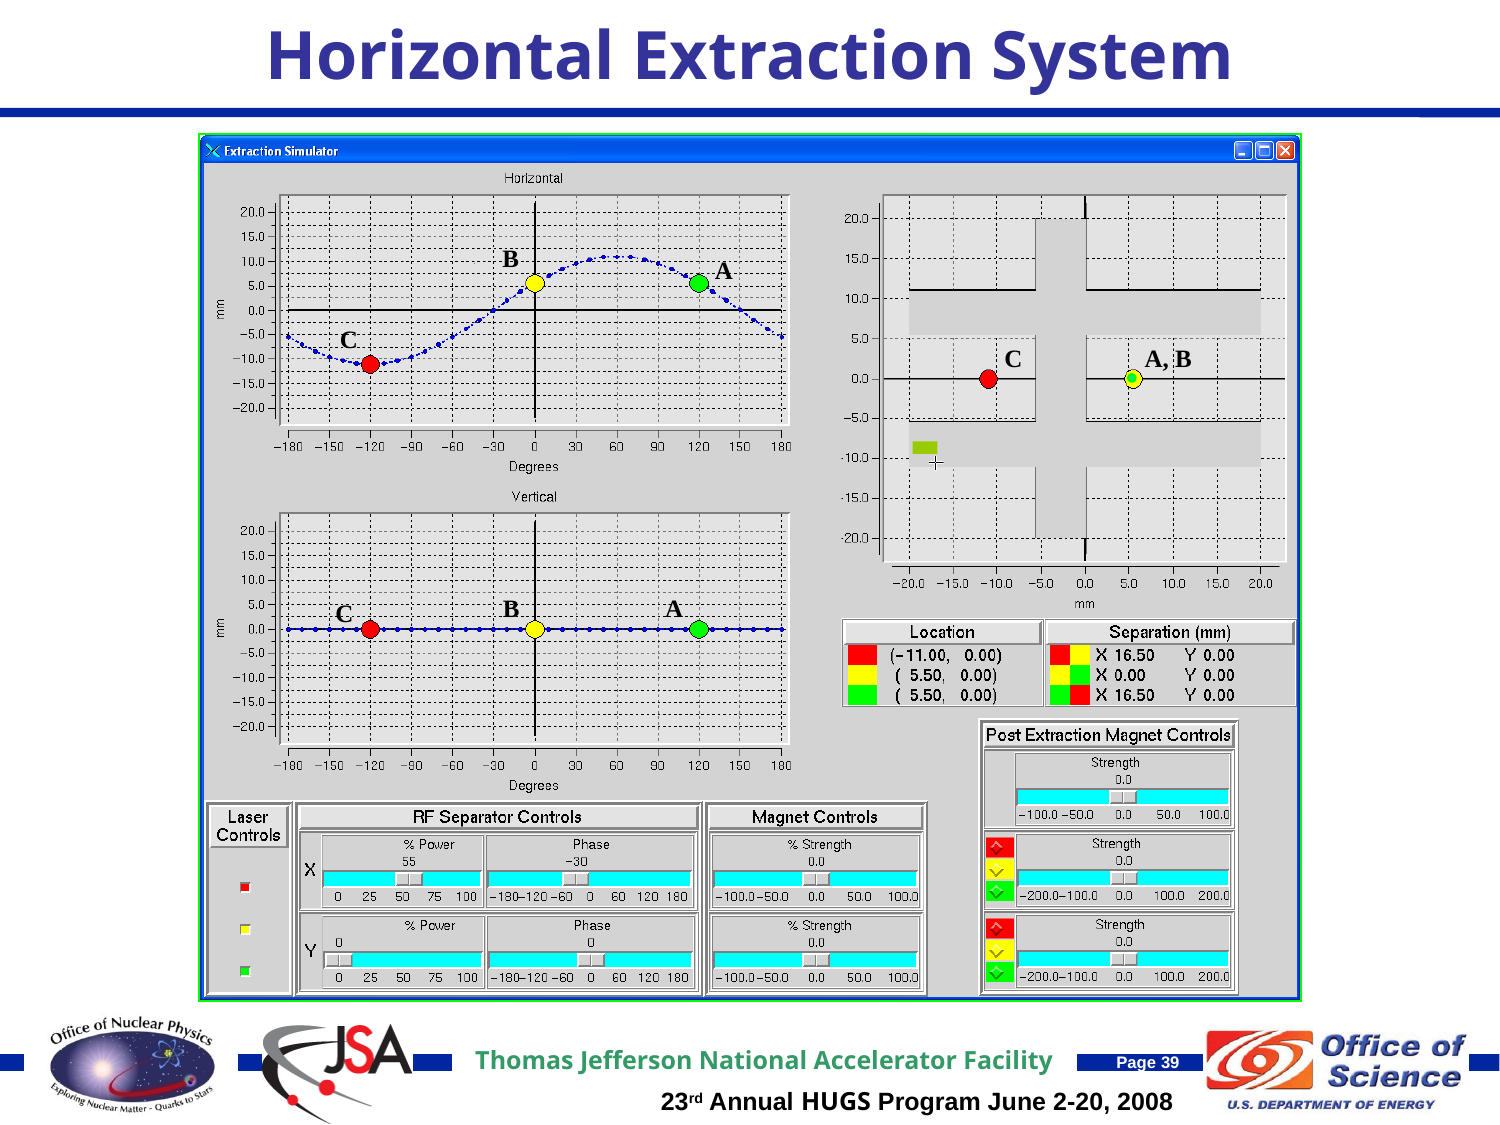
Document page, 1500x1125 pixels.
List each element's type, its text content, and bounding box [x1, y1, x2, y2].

picture [262, 1024, 413, 1125]
picture [1203, 1025, 1469, 1114]
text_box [199, 134, 1301, 1001]
title Horizontal Extraction System [0, 0, 1500, 106]
picture [24, 1012, 238, 1124]
